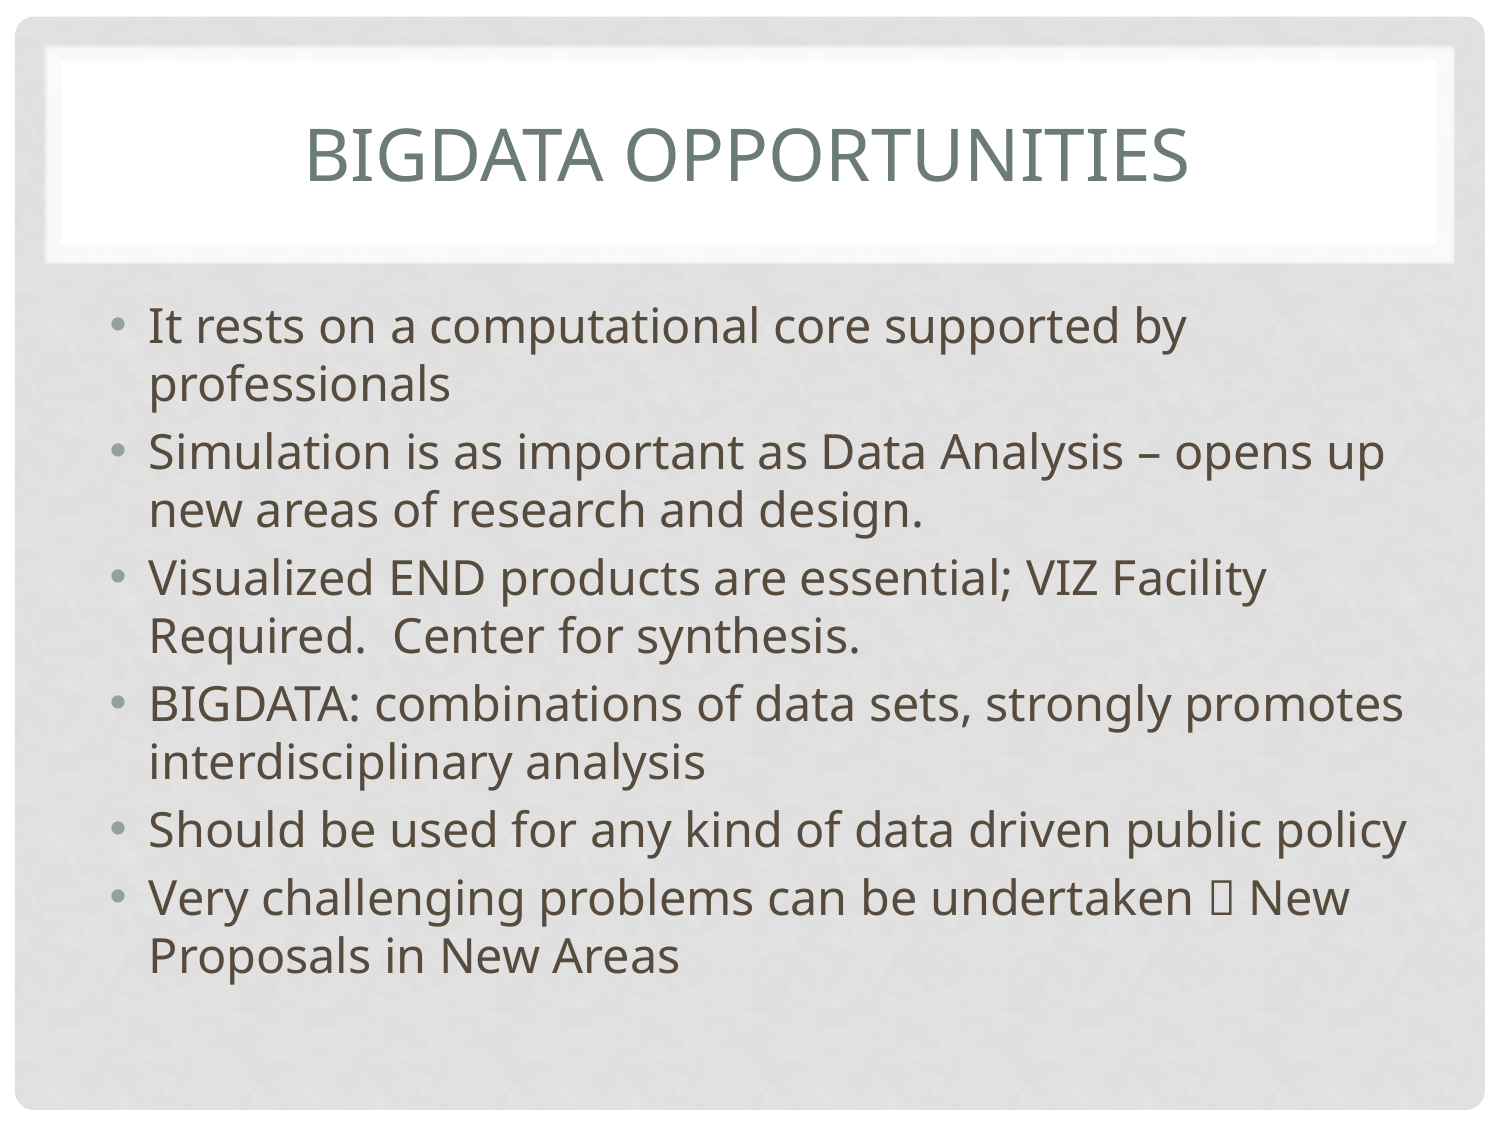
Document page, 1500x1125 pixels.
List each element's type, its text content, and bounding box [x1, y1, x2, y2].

title BIGDATA OPPORTUNITIES [69, 66, 1425, 238]
list It rests on a computational core supported by professionals Simulation is as important as Data Analysis – opens up new areas of research and design. Visualized END products are essential; VIZ Facility Required. Center for synthesis. BIGDATA: combinations of data sets, strongly promotes interdisciplinary analysis Should be used for any kind of data driven public policy Very challenging problems can be undertaken  New Proposals in New Areas [75, 287, 1425, 1005]
